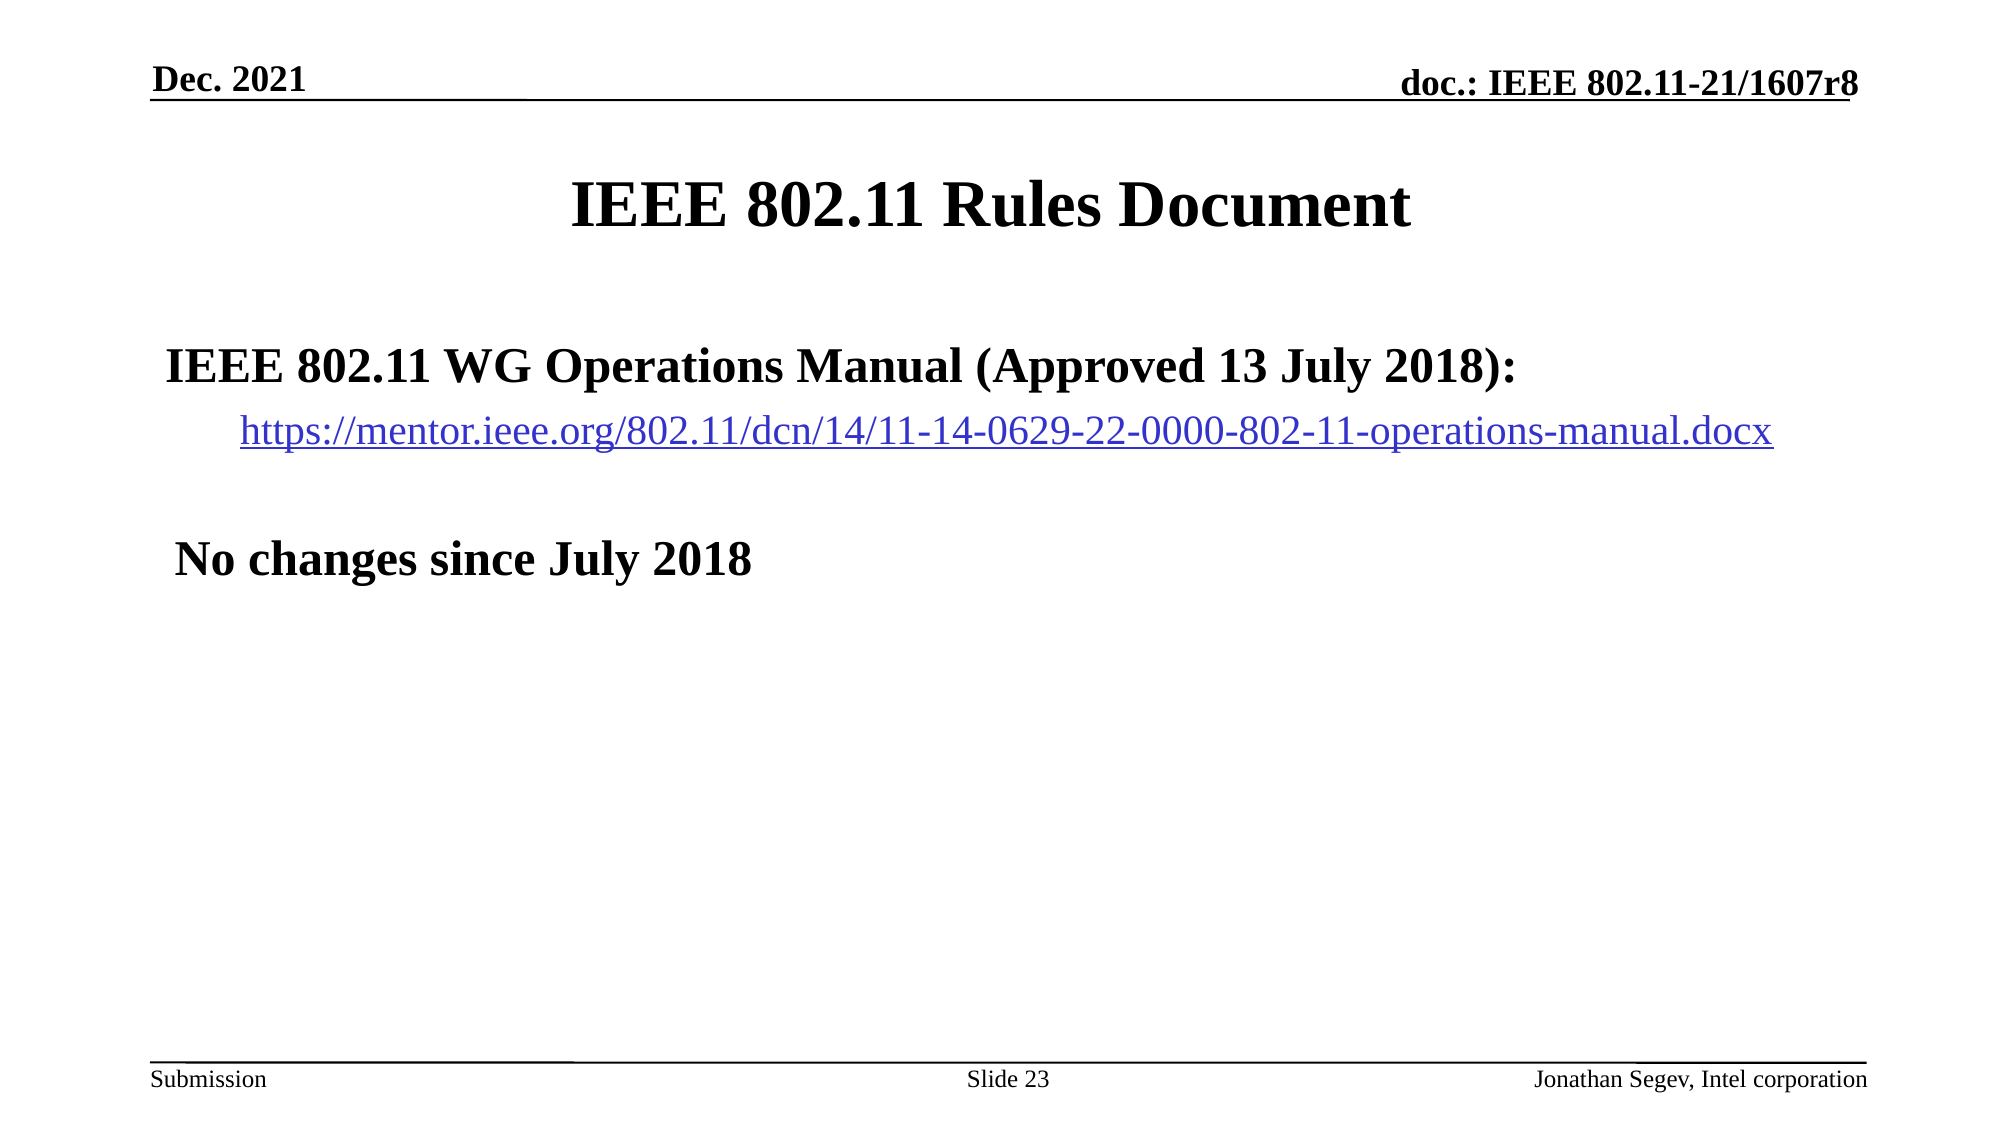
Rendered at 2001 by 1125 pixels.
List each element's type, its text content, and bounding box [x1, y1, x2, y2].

slide_number Slide 23 [950, 1061, 1067, 1123]
list IEEE 802.11 WG Operations Manual (Approved 13 July 2018): https://mentor.ieee.org/802.11/dcn/14/11-14-0629-22-0000-802-11-operations-manual.docx No changes since July 2018 [149, 324, 1850, 1000]
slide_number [152, 54, 563, 100]
footer Jonathan Segev, Intel corporation [1171, 1061, 1869, 1093]
title IEEE 802.11 Rules Document [149, 112, 1850, 288]
